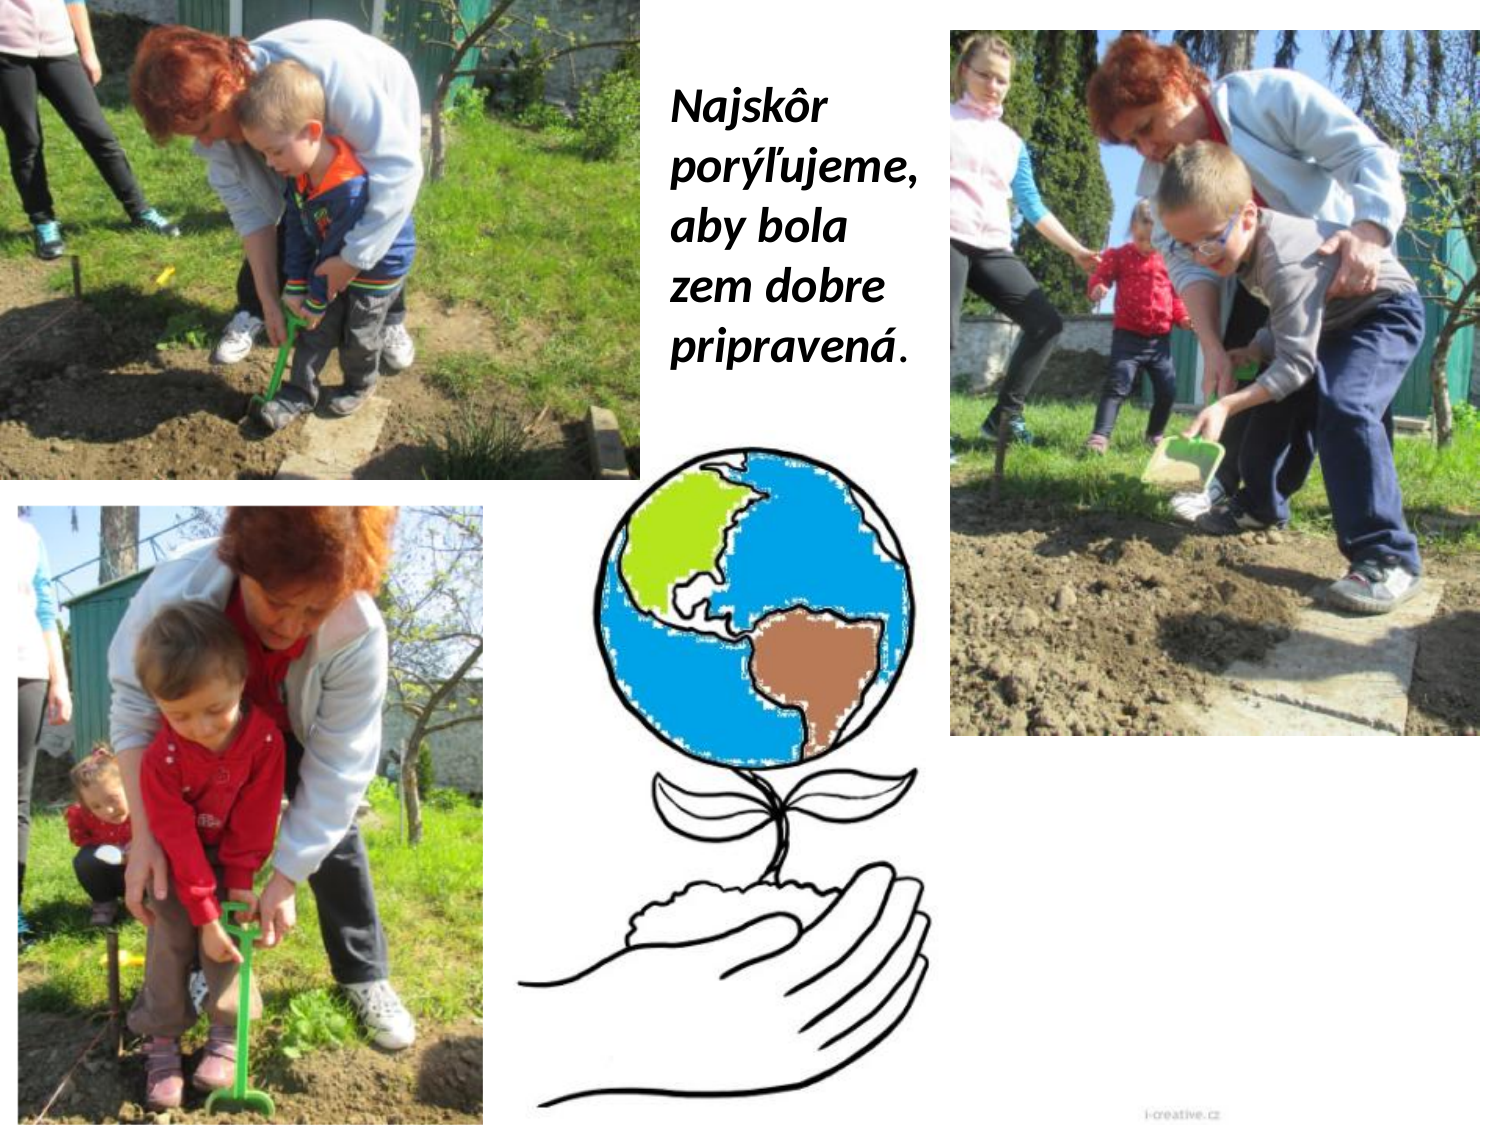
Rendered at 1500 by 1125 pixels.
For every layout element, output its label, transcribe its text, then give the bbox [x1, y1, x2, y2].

picture [0, 0, 1480, 1125]
text_box Najskôr porýľujeme,aby bola zem dobre pripravená. [655, 64, 945, 380]
